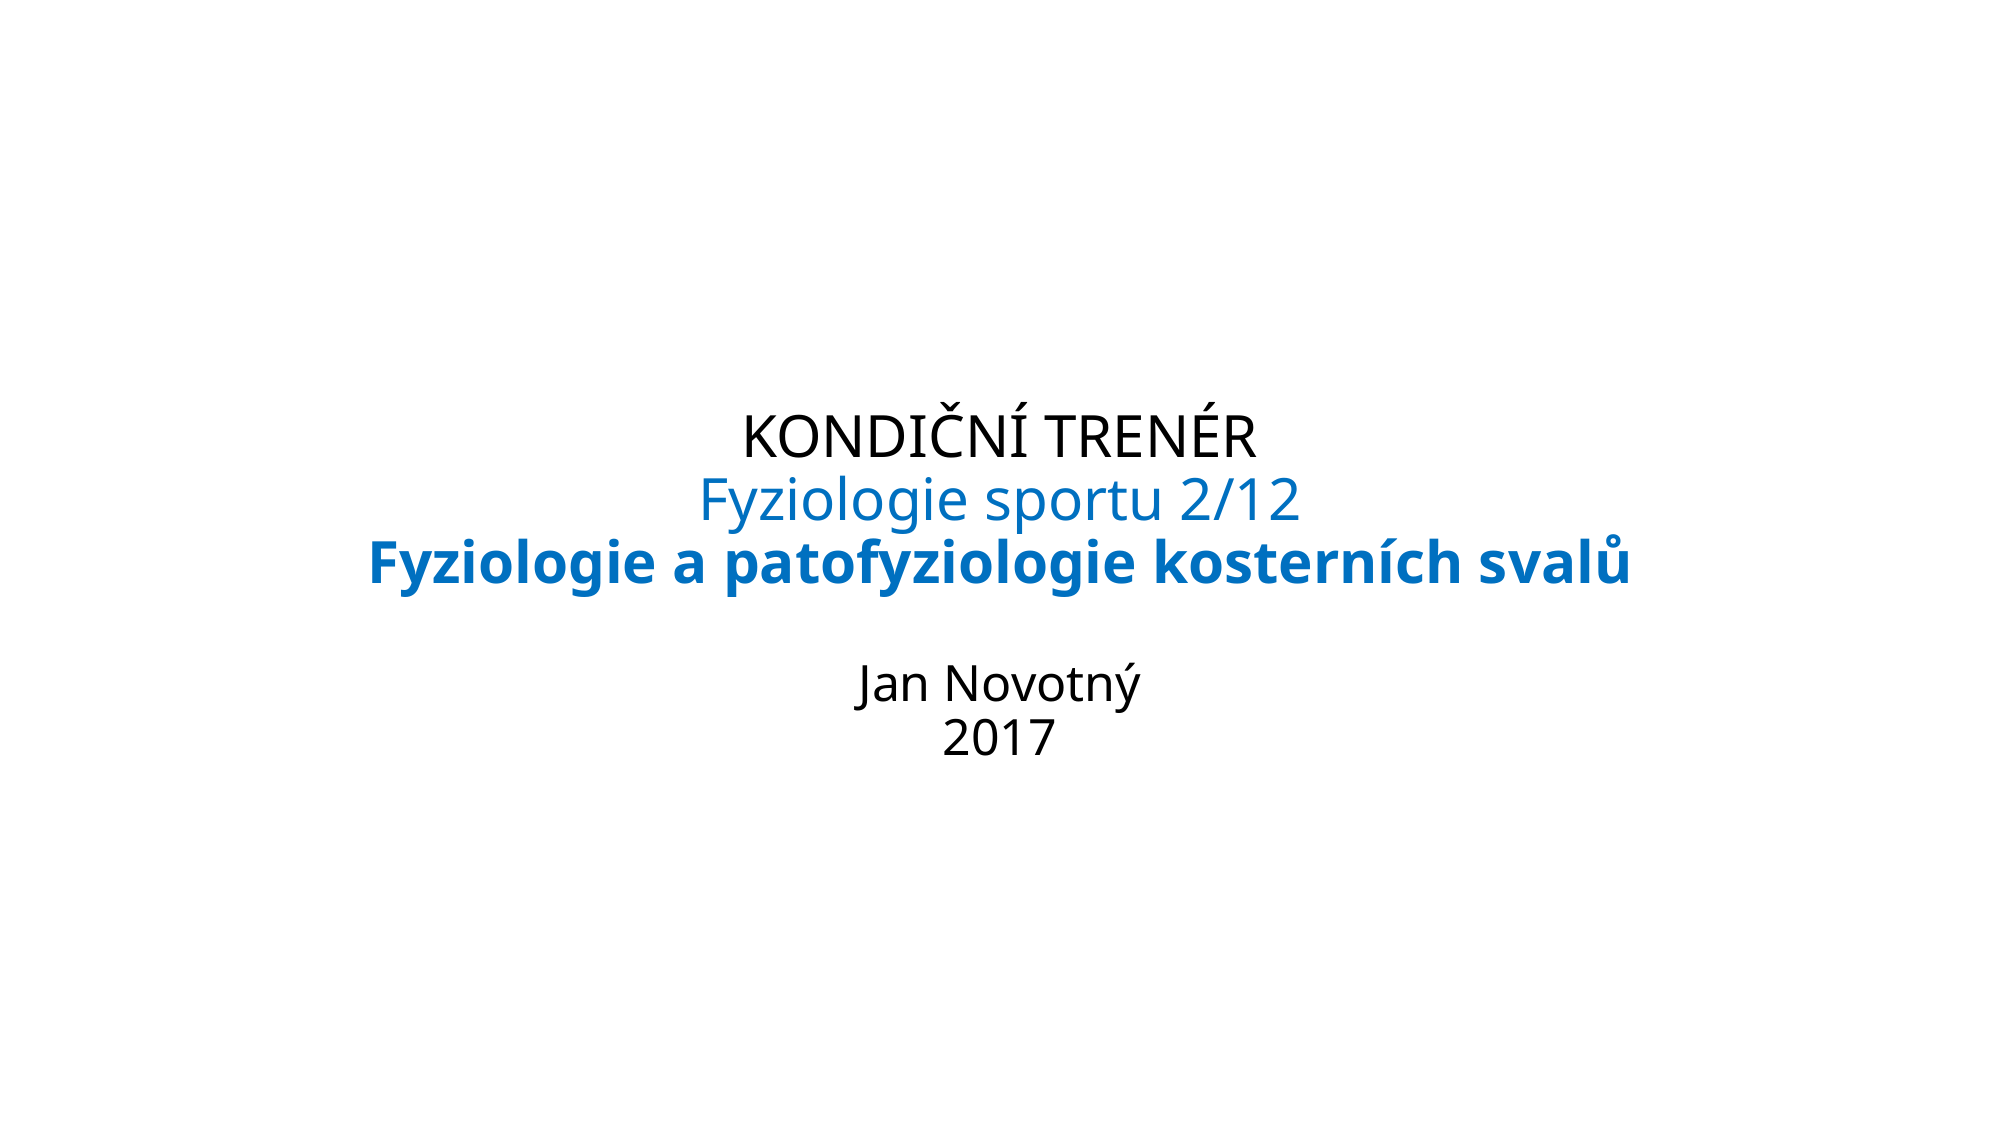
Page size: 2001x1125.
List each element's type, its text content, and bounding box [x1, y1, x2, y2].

title KONDIČNÍ TRENÉR Fyziologie sportu 2/12 Fyziologie a patofyziologie kosterních svalů Jan Novotný 2017 [249, 184, 1750, 835]
